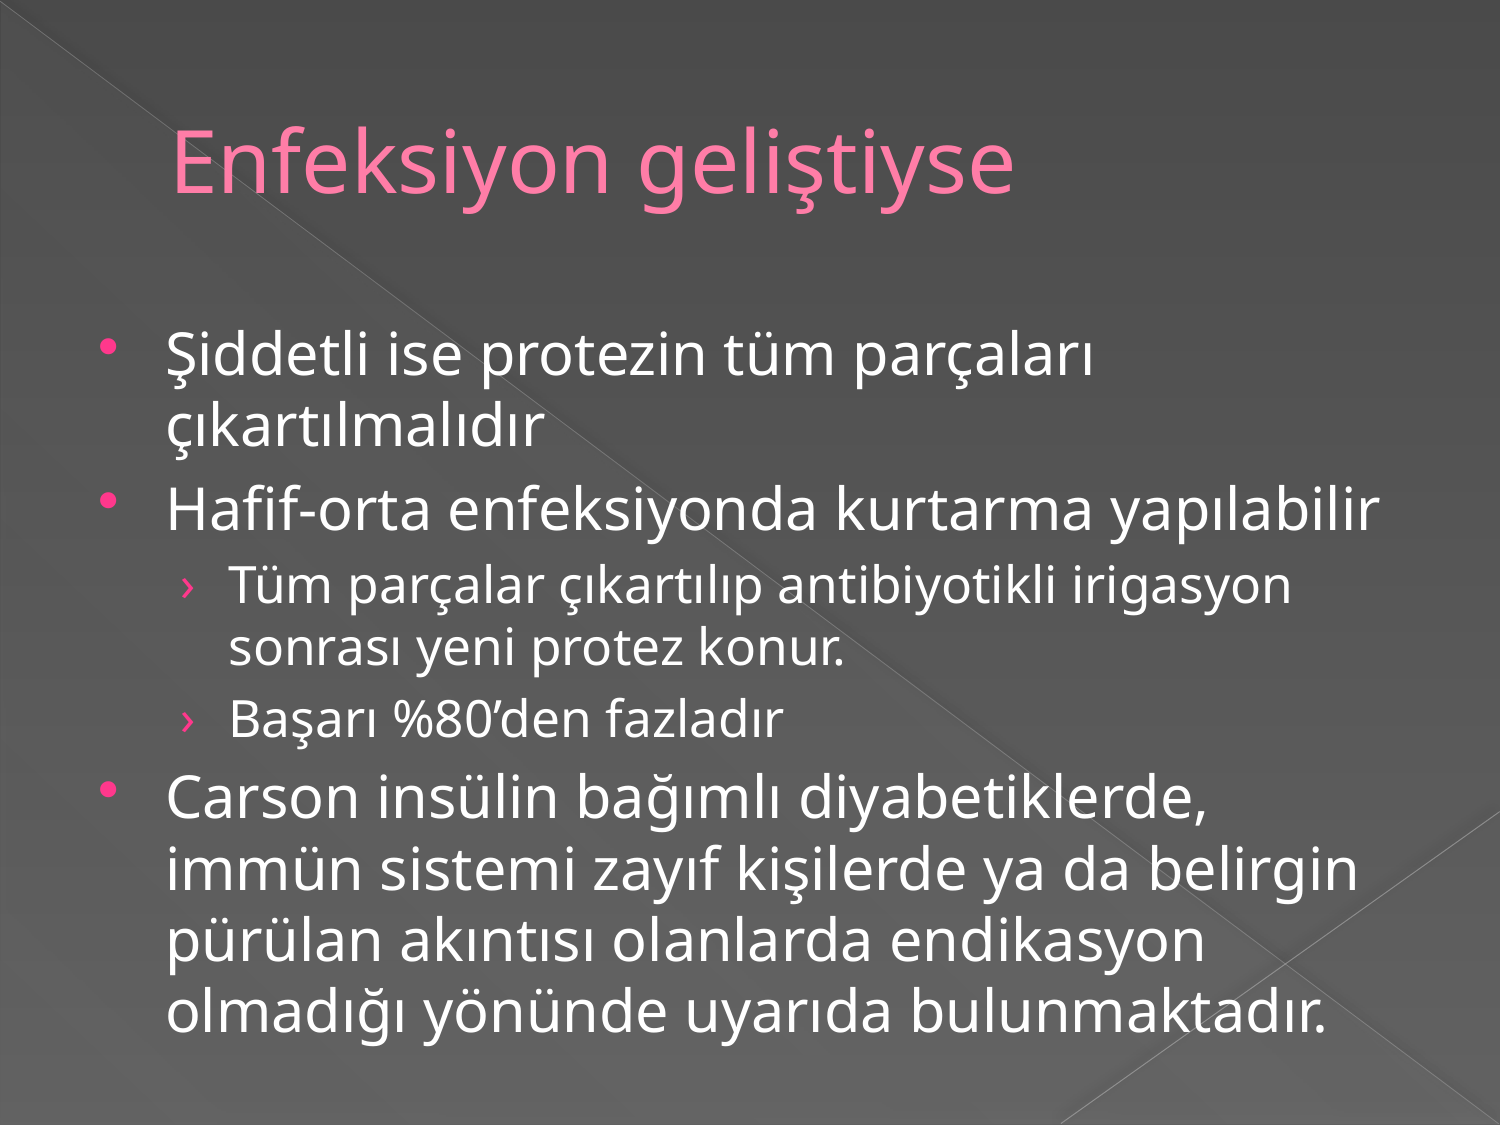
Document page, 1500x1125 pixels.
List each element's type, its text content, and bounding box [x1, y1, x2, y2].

title Enfeksiyon geliştiyse [75, 43, 1425, 274]
list Şiddetli ise protezin tüm parçaları çıkartılmalıdır Hafif-orta enfeksiyonda kurtarma yapılabilir Tüm parçalar çıkartılıp antibiyotikli irigasyon sonrası yeni protez konur. Başarı %80’den fazladır Carson insülin bağımlı diyabetiklerde, immün sistemi zayıf kişilerde ya da belirgin pürülan akıntısı olanlarda endikasyon olmadığı yönünde uyarıda bulunmaktadır. [75, 308, 1425, 1059]
